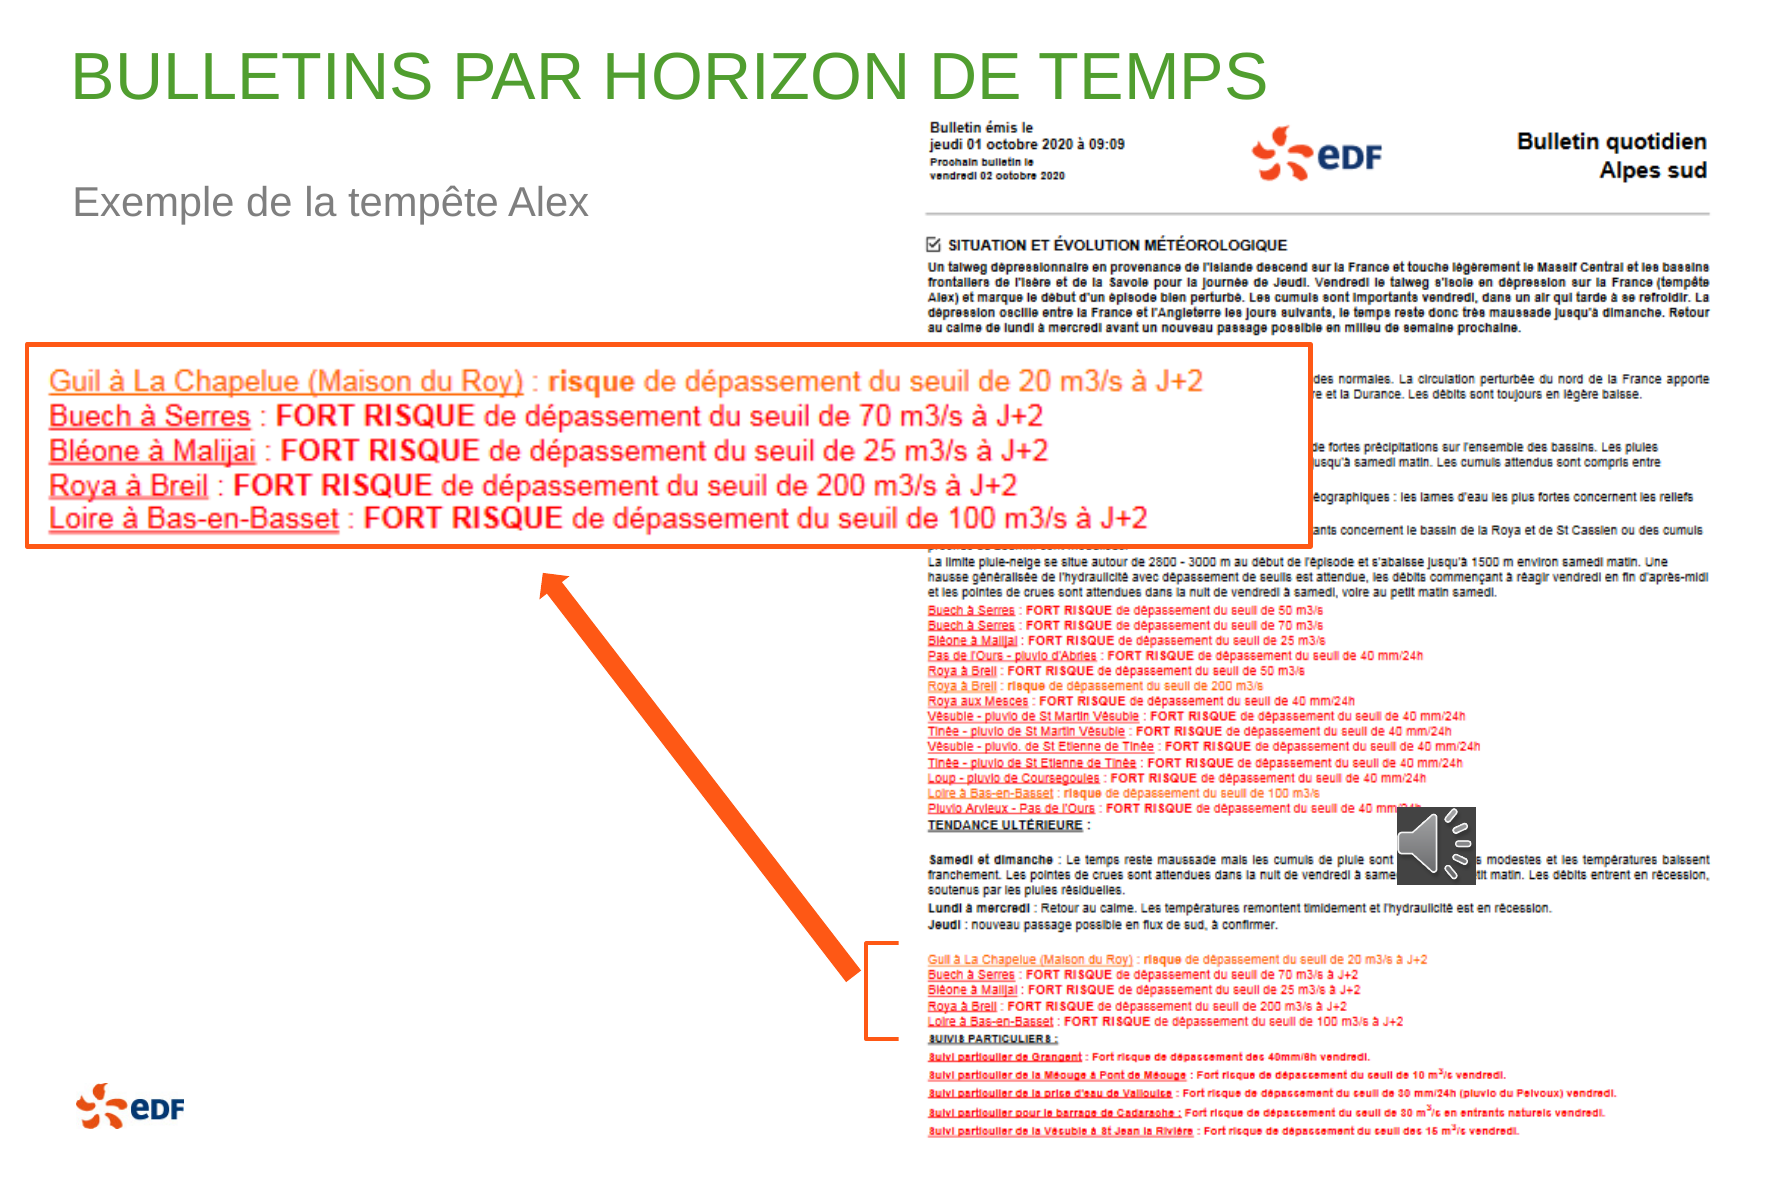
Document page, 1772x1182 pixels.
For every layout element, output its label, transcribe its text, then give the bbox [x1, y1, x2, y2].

text_box Bulletins par horizon de temps [54, 24, 1575, 182]
picture [76, 1083, 184, 1129]
text_box Exemple de la tempête Alex [55, 182, 780, 233]
picture [29, 92, 1729, 1147]
text_box [537, 570, 864, 985]
text_box [864, 941, 893, 1041]
